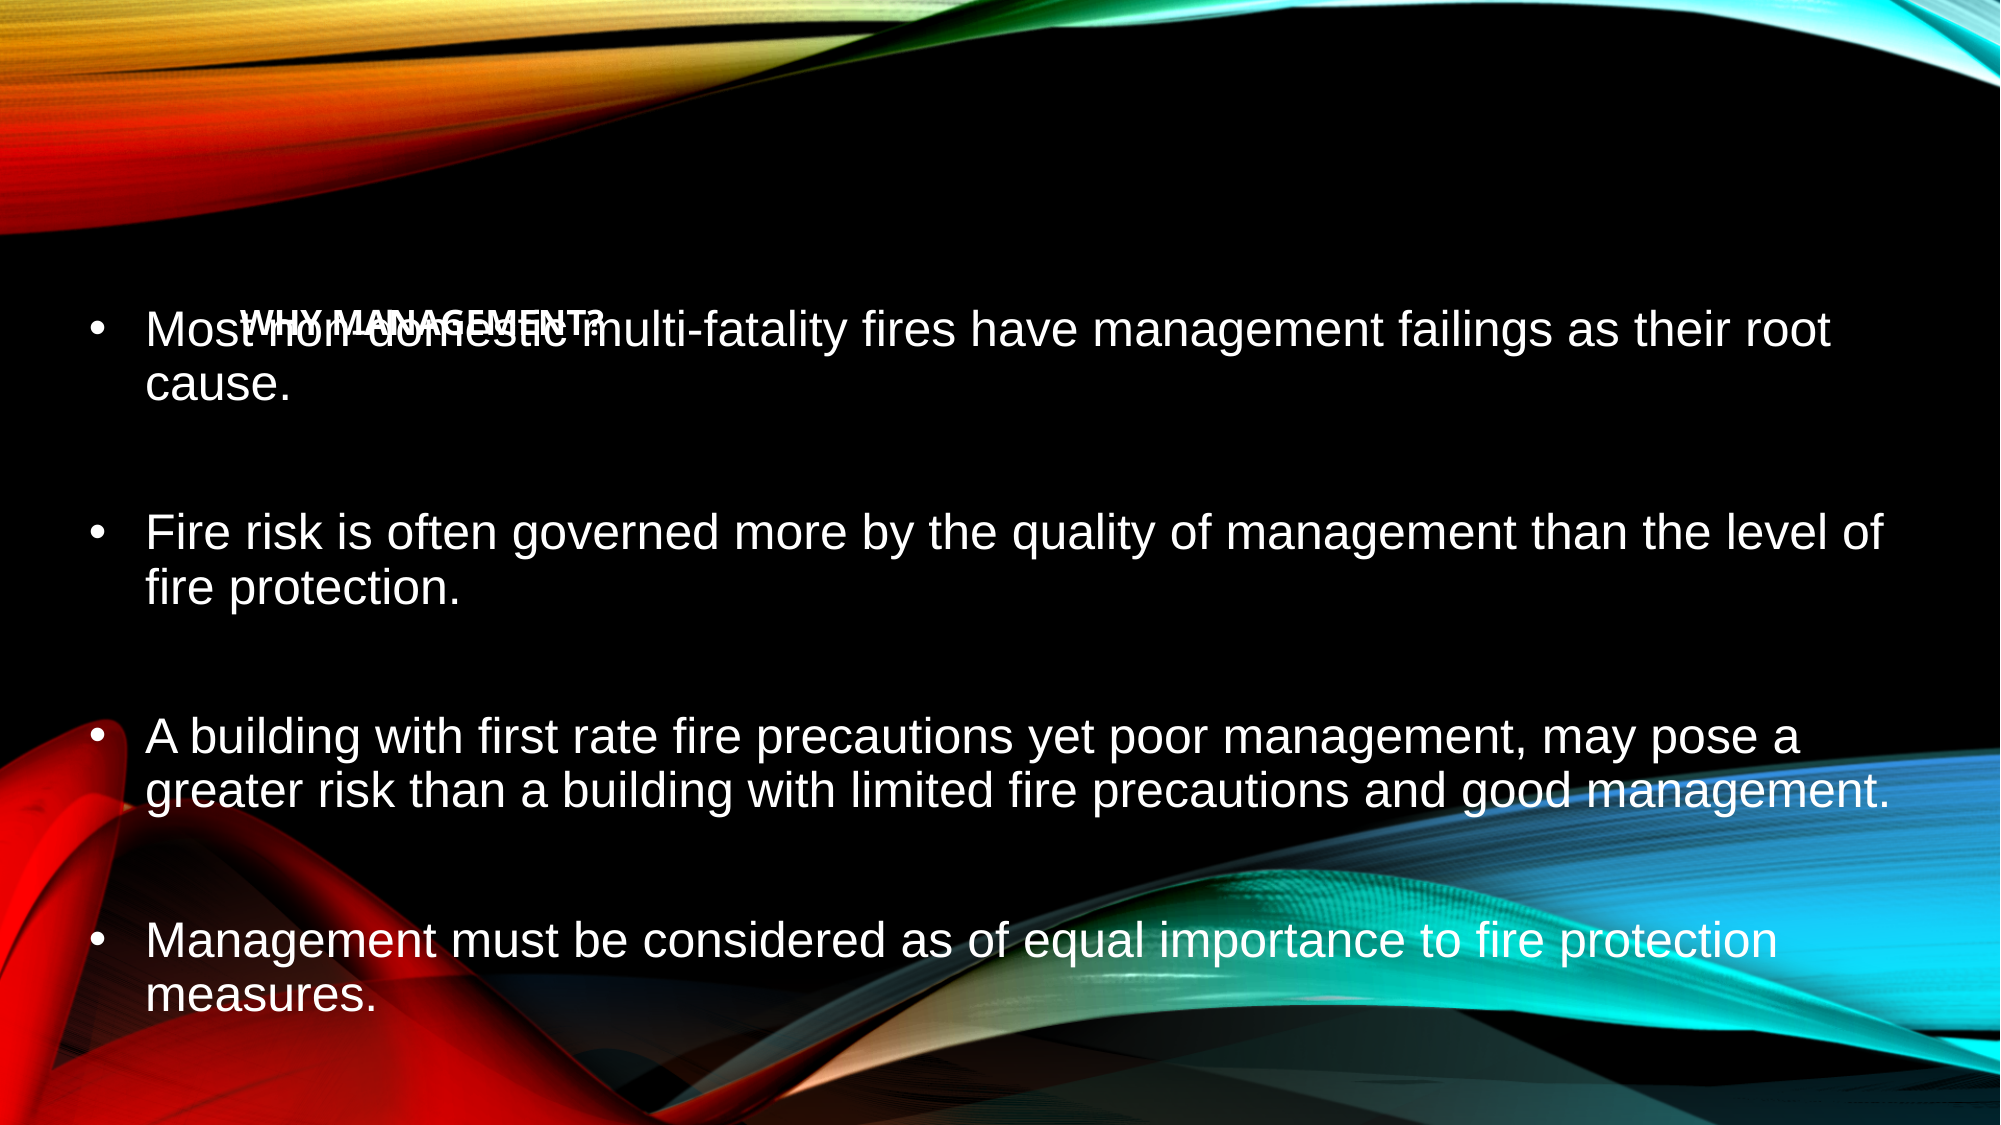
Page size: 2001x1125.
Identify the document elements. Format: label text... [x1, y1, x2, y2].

subtitle Most non-domestic multi-fatality fires have management failings as their root cause. Fire risk is often governed more by the quality of management than the level of fire protection. A building with first rate fire precautions yet poor management, may pose a greater risk than a building with limited fire precautions and good management. Management must be considered as of equal importance to fire protection measures. [73, 295, 1957, 1091]
picture [0, 717, 2000, 1125]
picture [0, 0, 2000, 237]
